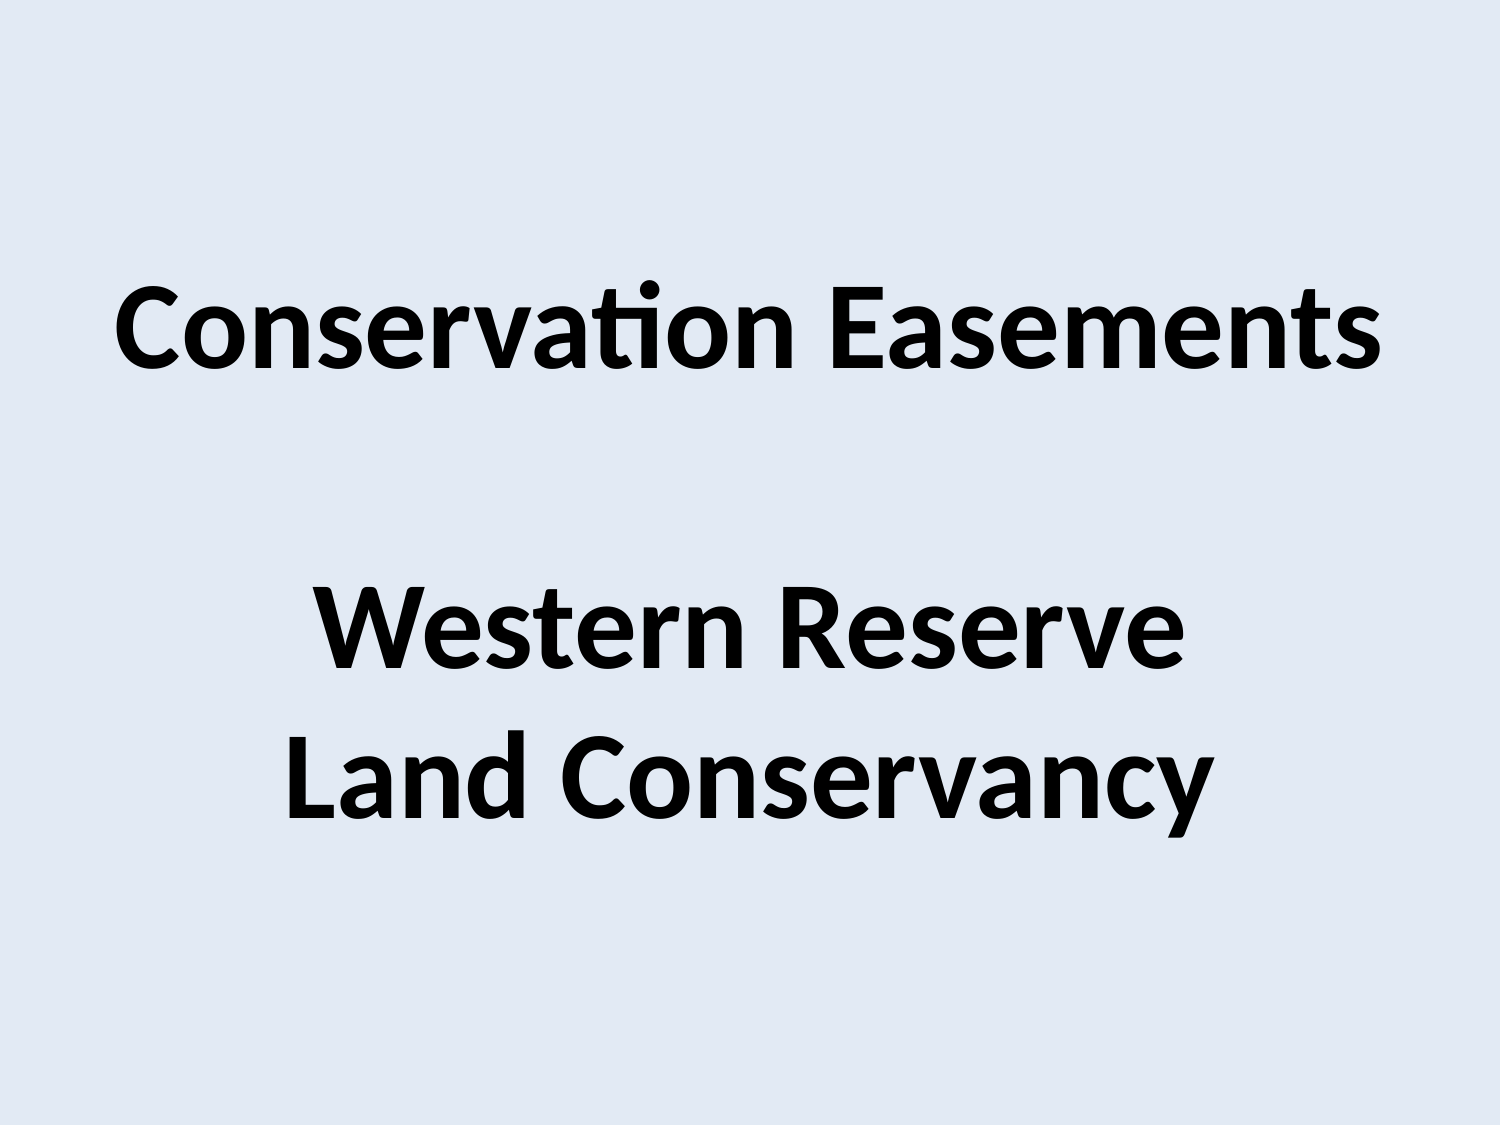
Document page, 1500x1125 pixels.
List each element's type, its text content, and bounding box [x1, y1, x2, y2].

title Conservation Easements Western Reserve Land Conservancy [75, 450, 1425, 638]
